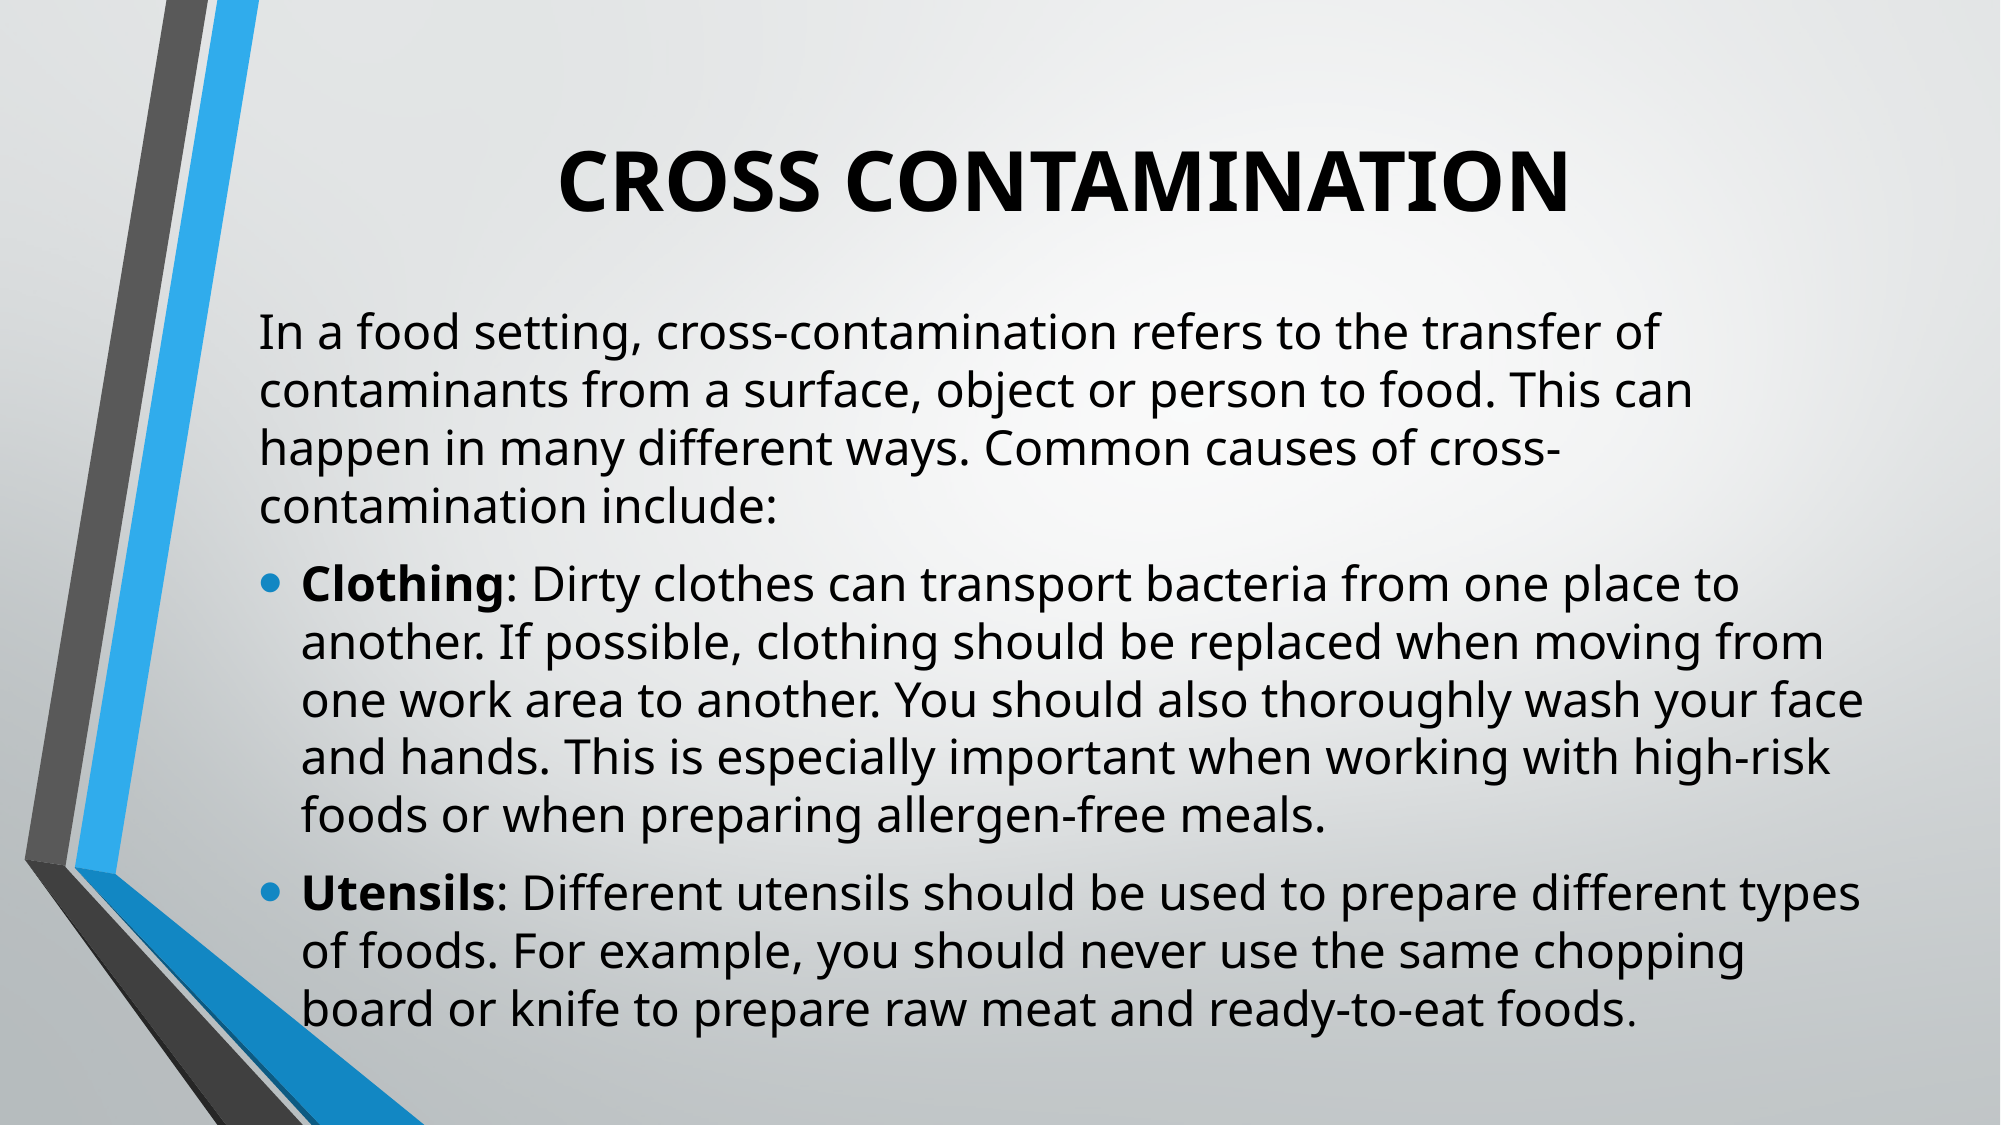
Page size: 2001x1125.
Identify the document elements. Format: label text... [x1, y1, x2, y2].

list In a food setting, cross-contamination refers to the transfer of contaminants from a surface, object or person to food. This can happen in many different ways. Common causes of cross-contamination include: Clothing: Dirty clothes can transport bacteria from one place to another. If possible, clothing should be replaced when moving from one work area to another. You should also thoroughly wash your face and hands. This is especially important when working with high-risk foods or when preparing allergen-free meals. Utensils: Different utensils should be used to prepare different types of foods. For example, you should never use the same chopping board or knife to prepare raw meat and ready-to-eat foods. [243, 293, 1887, 1103]
title CROSS CONTAMINATION [243, 112, 1887, 243]
